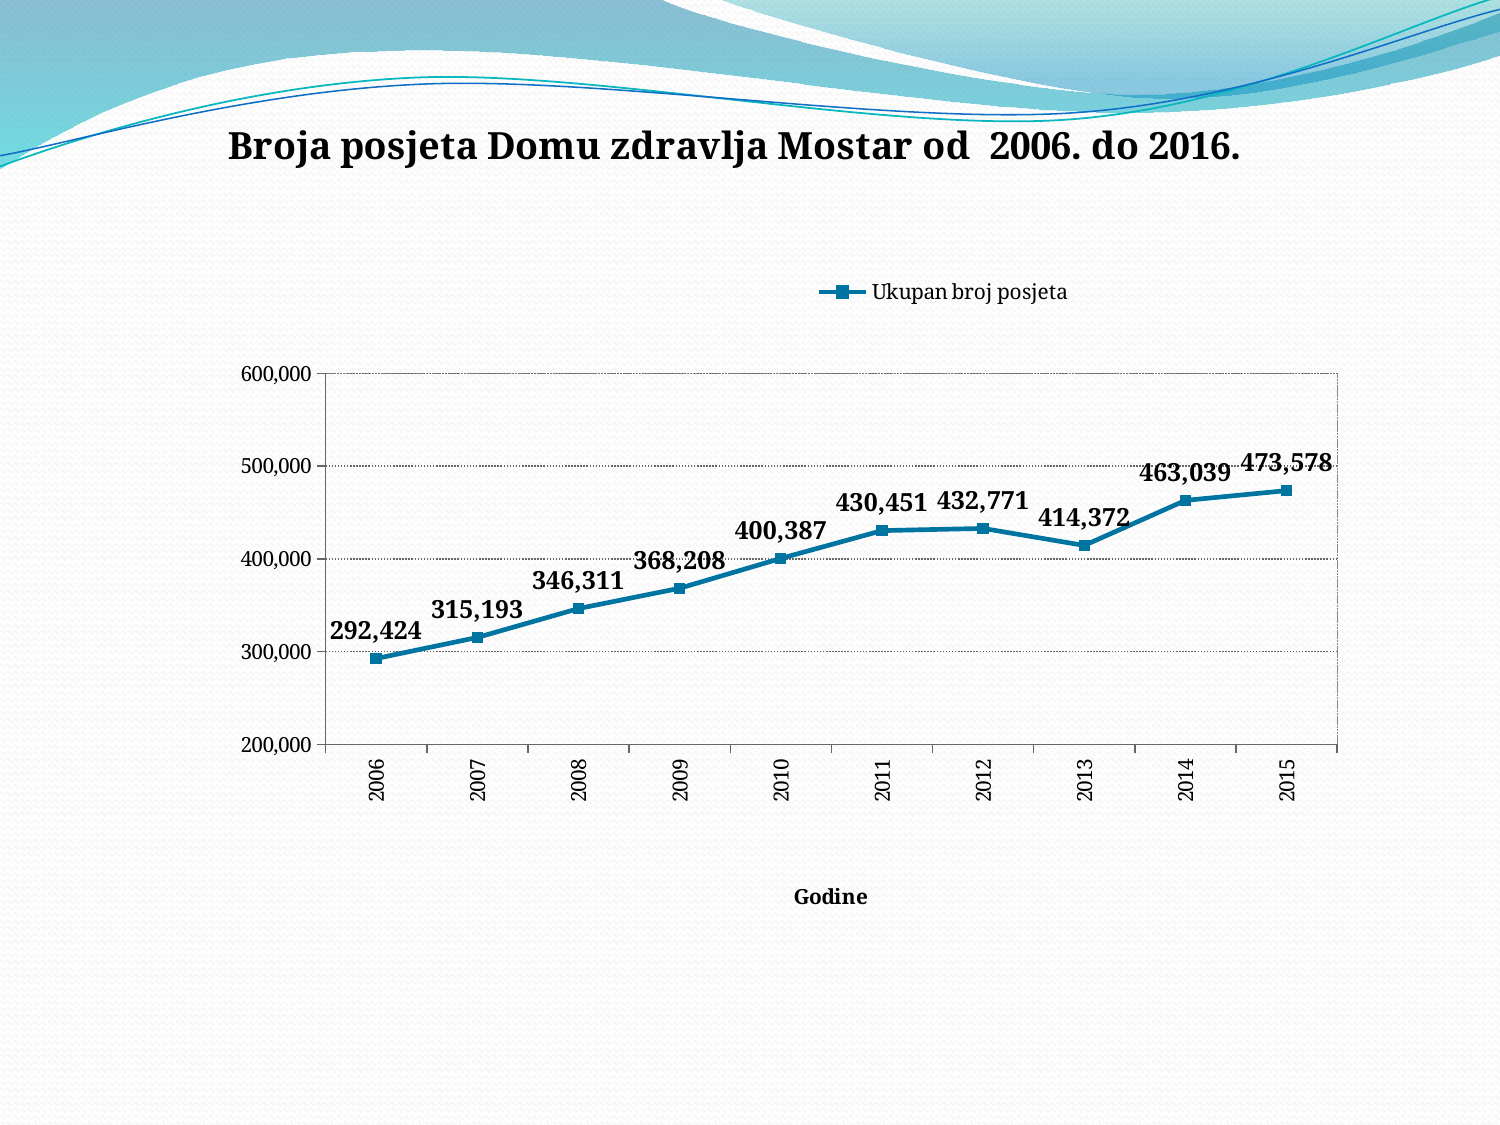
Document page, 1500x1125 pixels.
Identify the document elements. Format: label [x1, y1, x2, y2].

chart [0, 66, 1500, 1000]
